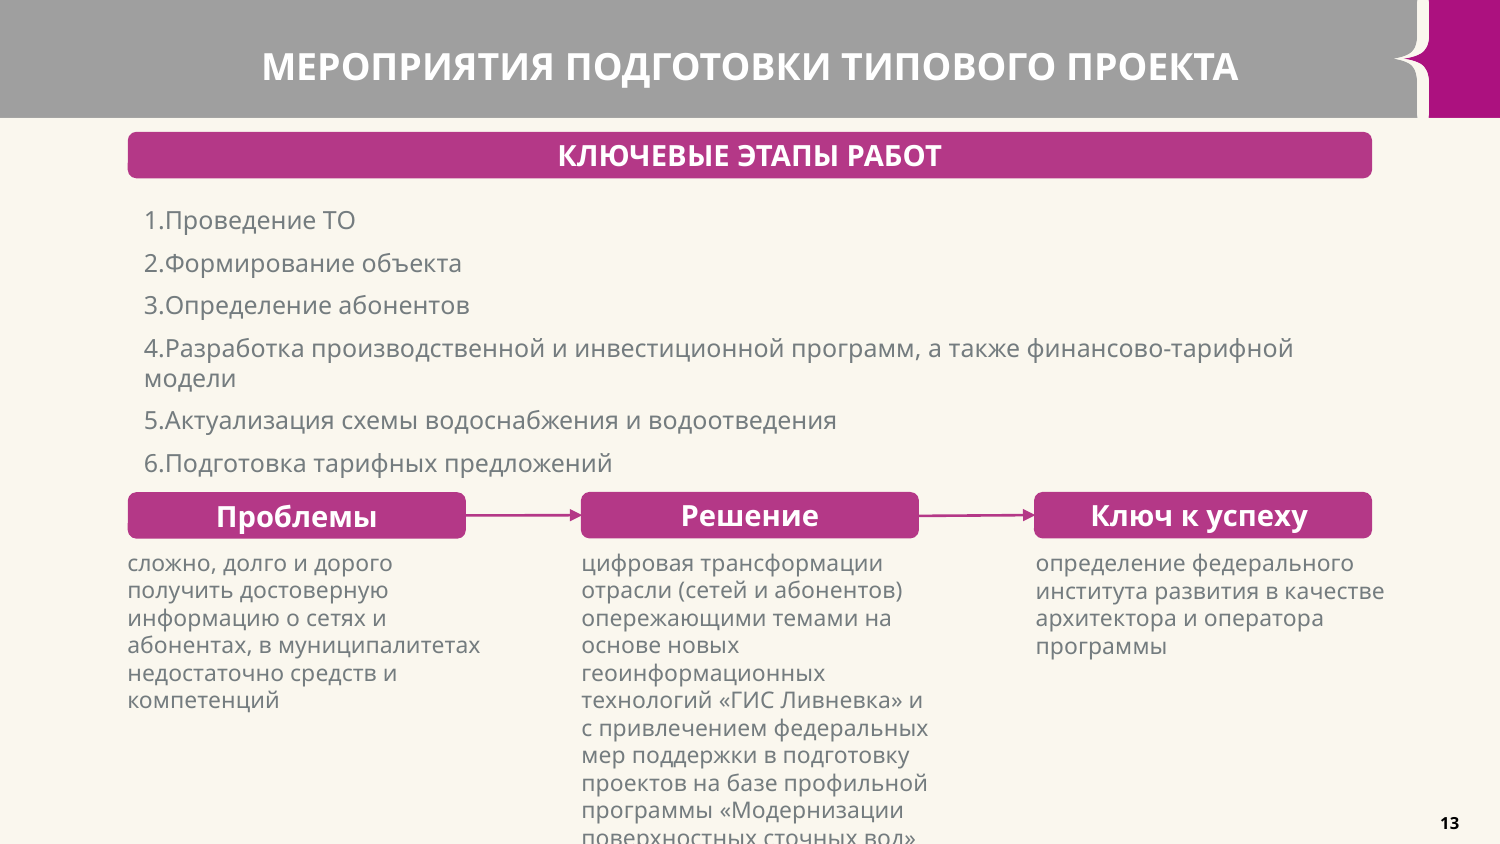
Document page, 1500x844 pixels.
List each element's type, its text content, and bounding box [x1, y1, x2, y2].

text_box цифровая трансформации отрасли (сетей и абонентов) опережающими темами на основе новых геоинформационных технологий «ГИС Ливневка» и с привлечением федеральных мер поддержки в подготовку проектов на базе профильной программы «Модернизации поверхностных сточных вод» [566, 541, 953, 844]
text_box Ключ к успеху [1033, 491, 1373, 539]
picture [0, 0, 1500, 118]
text_box определение федерального института развития в качестве архитектора и оператора программы [1020, 541, 1407, 667]
text_box Проблемы [127, 492, 466, 539]
text_box Проведение ТО Формирование объекта Определение абонентов Разработка производственной и инвестиционной программ, а также финансово-тарифной модели Актуализация схемы водоснабжения и водоотведения Подготовка тарифных предложений [129, 197, 1371, 485]
text_box КЛЮЧЕВЫЕ ЭТАПЫ РАБОТ [127, 131, 1373, 179]
text_box Решение [580, 491, 919, 539]
text_box сложно, долго и дорого получить достоверную информацию о сетях и абонентах, в муниципалитетах недостаточно средств и компетенций [112, 541, 499, 721]
slide_number 13 [1376, 802, 1471, 844]
